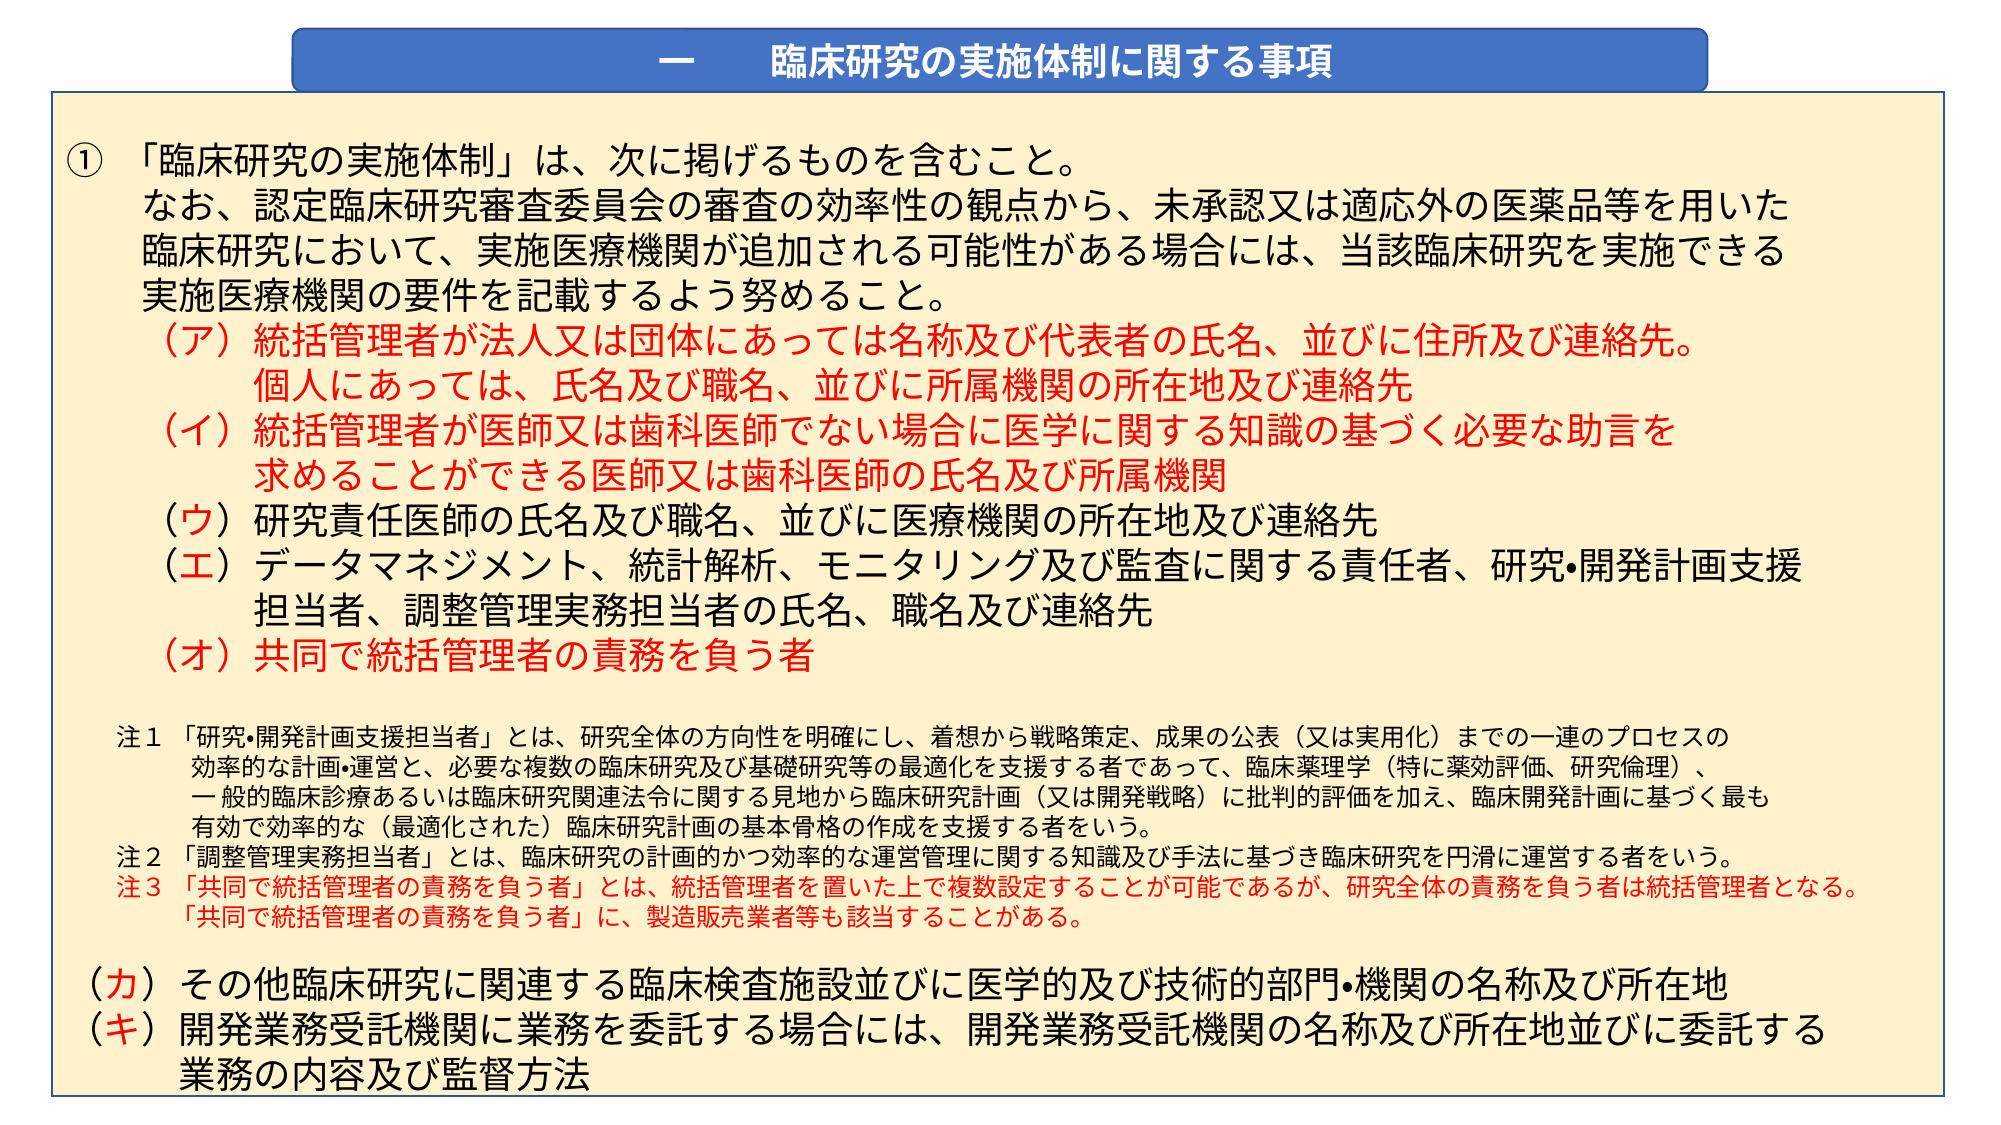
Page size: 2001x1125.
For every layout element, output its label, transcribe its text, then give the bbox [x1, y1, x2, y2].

text_box 一 臨床研究の実施体制に関する事項 [291, 27, 1709, 91]
text_box ① 「臨床研究の実施体制」は、次に掲げるものを含むこと。 なお、認定臨床研究審査委員会の審査の効率性の観点から、未承認又は適応外の医薬品等を用いた 臨床研究において、実施医療機関が追加される可能性がある場合には、当該臨床研究を実施できる 実施医療機関の要件を記載するよう努めること。 （ア）統括管理者が法人又は団体にあっては名称及び代表者の氏名、並びに住所及び連絡先。 個人にあっては、氏名及び職名、並びに所属機関の所在地及び連絡先 （イ）統括管理者が医師又は歯科医師でない場合に医学に関する知識の基づく必要な助言を 求めることができる医師又は歯科医師の氏名及び所属機関 （ウ）研究責任医師の氏名及び職名、並びに医療機関の所在地及び連絡先 （エ）データマネジメント、統計解析、モニタリング及び監査に関する責任者、研究・開発計画支援 担当者、調整管理実務担当者の氏名、職名及び連絡先 （オ）共同で統括管理者の責務を負う者 注１ 「研究・開発計画支援担当者」とは、研究全体の方向性を明確にし、着想から戦略策定、成果の公表（又は実用化）までの一連のプロセスの 効率的な計画・運営と、必要な複数の臨床研究及び基礎研究等の最適化を支援する者であって、臨床薬理学（特に薬効評価、研究倫理）、 一 般的臨床診療あるいは臨床研究関連法令に関する見地から臨床研究計画（又は開発戦略）に批判的評価を加え、臨床開発計画に基づく最も 有効で効率的な（最適化された）臨床研究計画の基本骨格の作成を支援する者をいう。 注２ 「調整管理実務担当者」とは、臨床研究の計画的かつ効率的な運営管理に関する知識及び手法に基づき臨床研究を円滑に運営する者をいう。 注３ 「共同で統括管理者の責務を負う者」とは、統括管理者を置いた上で複数設定することが可能であるが、研究全体の責務を負う者は統括管理者となる。 「共同で統括管理者の責務を負う者」に、製造販売業者等も該当することがある。 （カ）その他臨床研究に関連する臨床検査施設並びに医学的及び技術的部門・機関の名称及び所在地 （キ）開発業務受託機関に業務を委託する場合には、開発業務受託機関の名称及び所在地並びに委託する 業務の内容及び監督方法 [51, 91, 1945, 1097]
